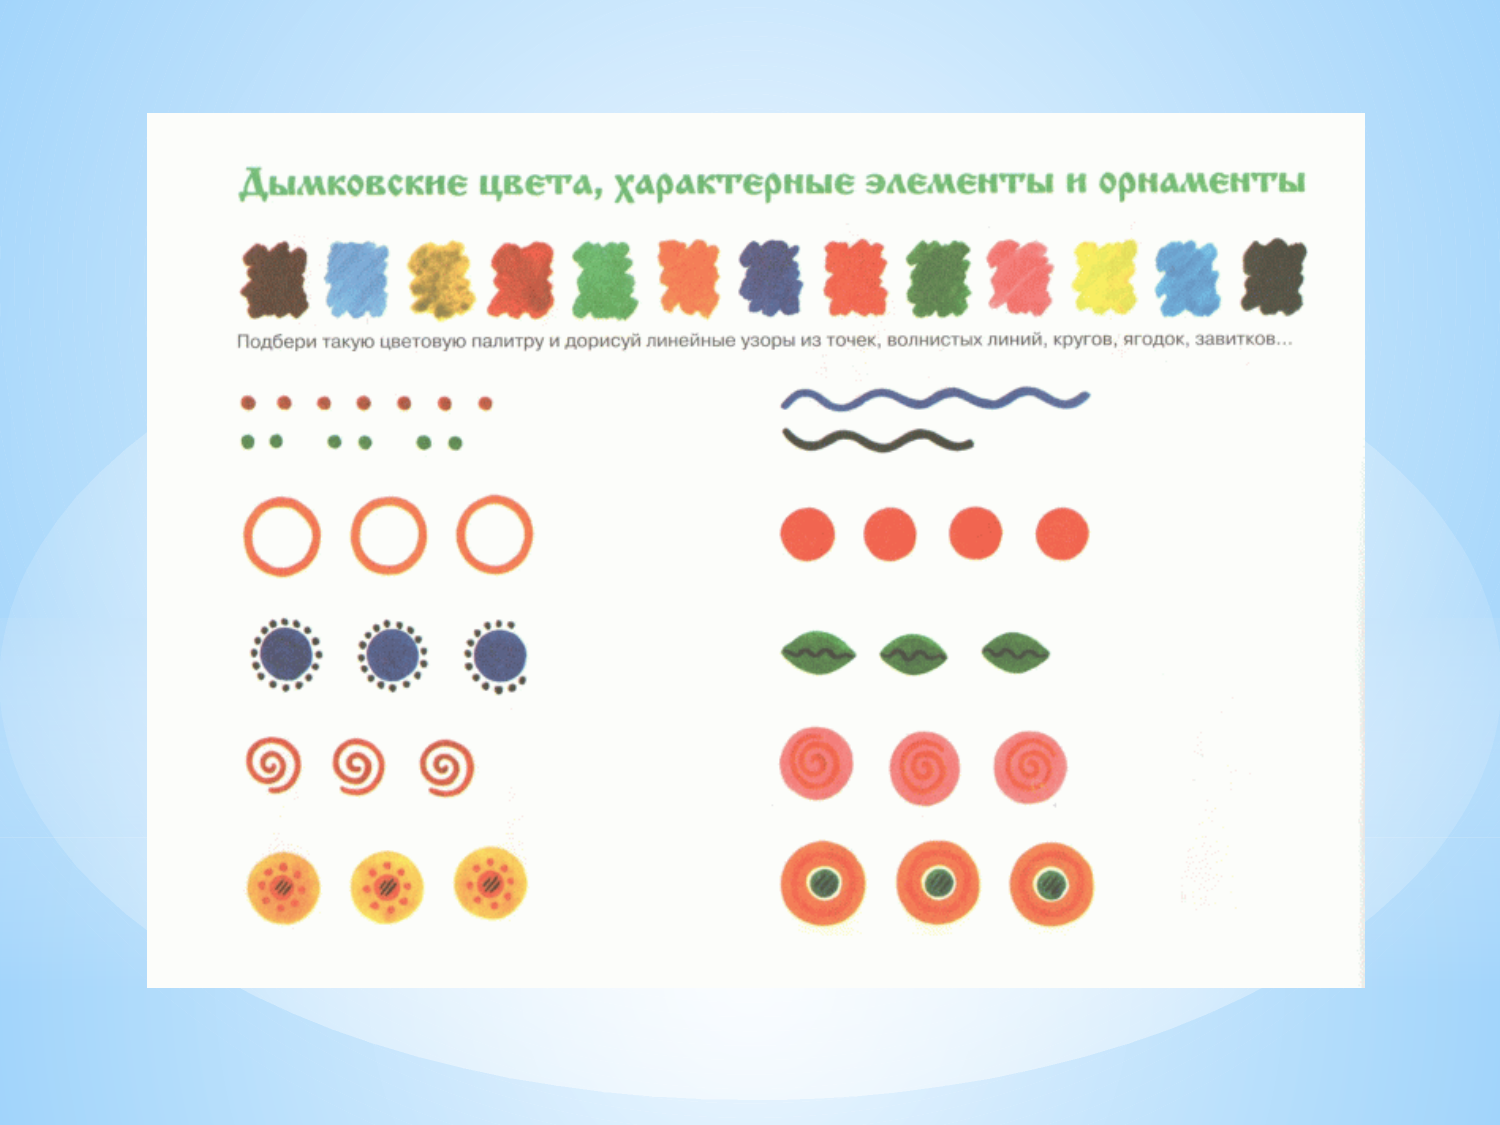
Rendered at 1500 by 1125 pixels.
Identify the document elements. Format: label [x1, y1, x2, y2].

picture [147, 113, 1365, 988]
